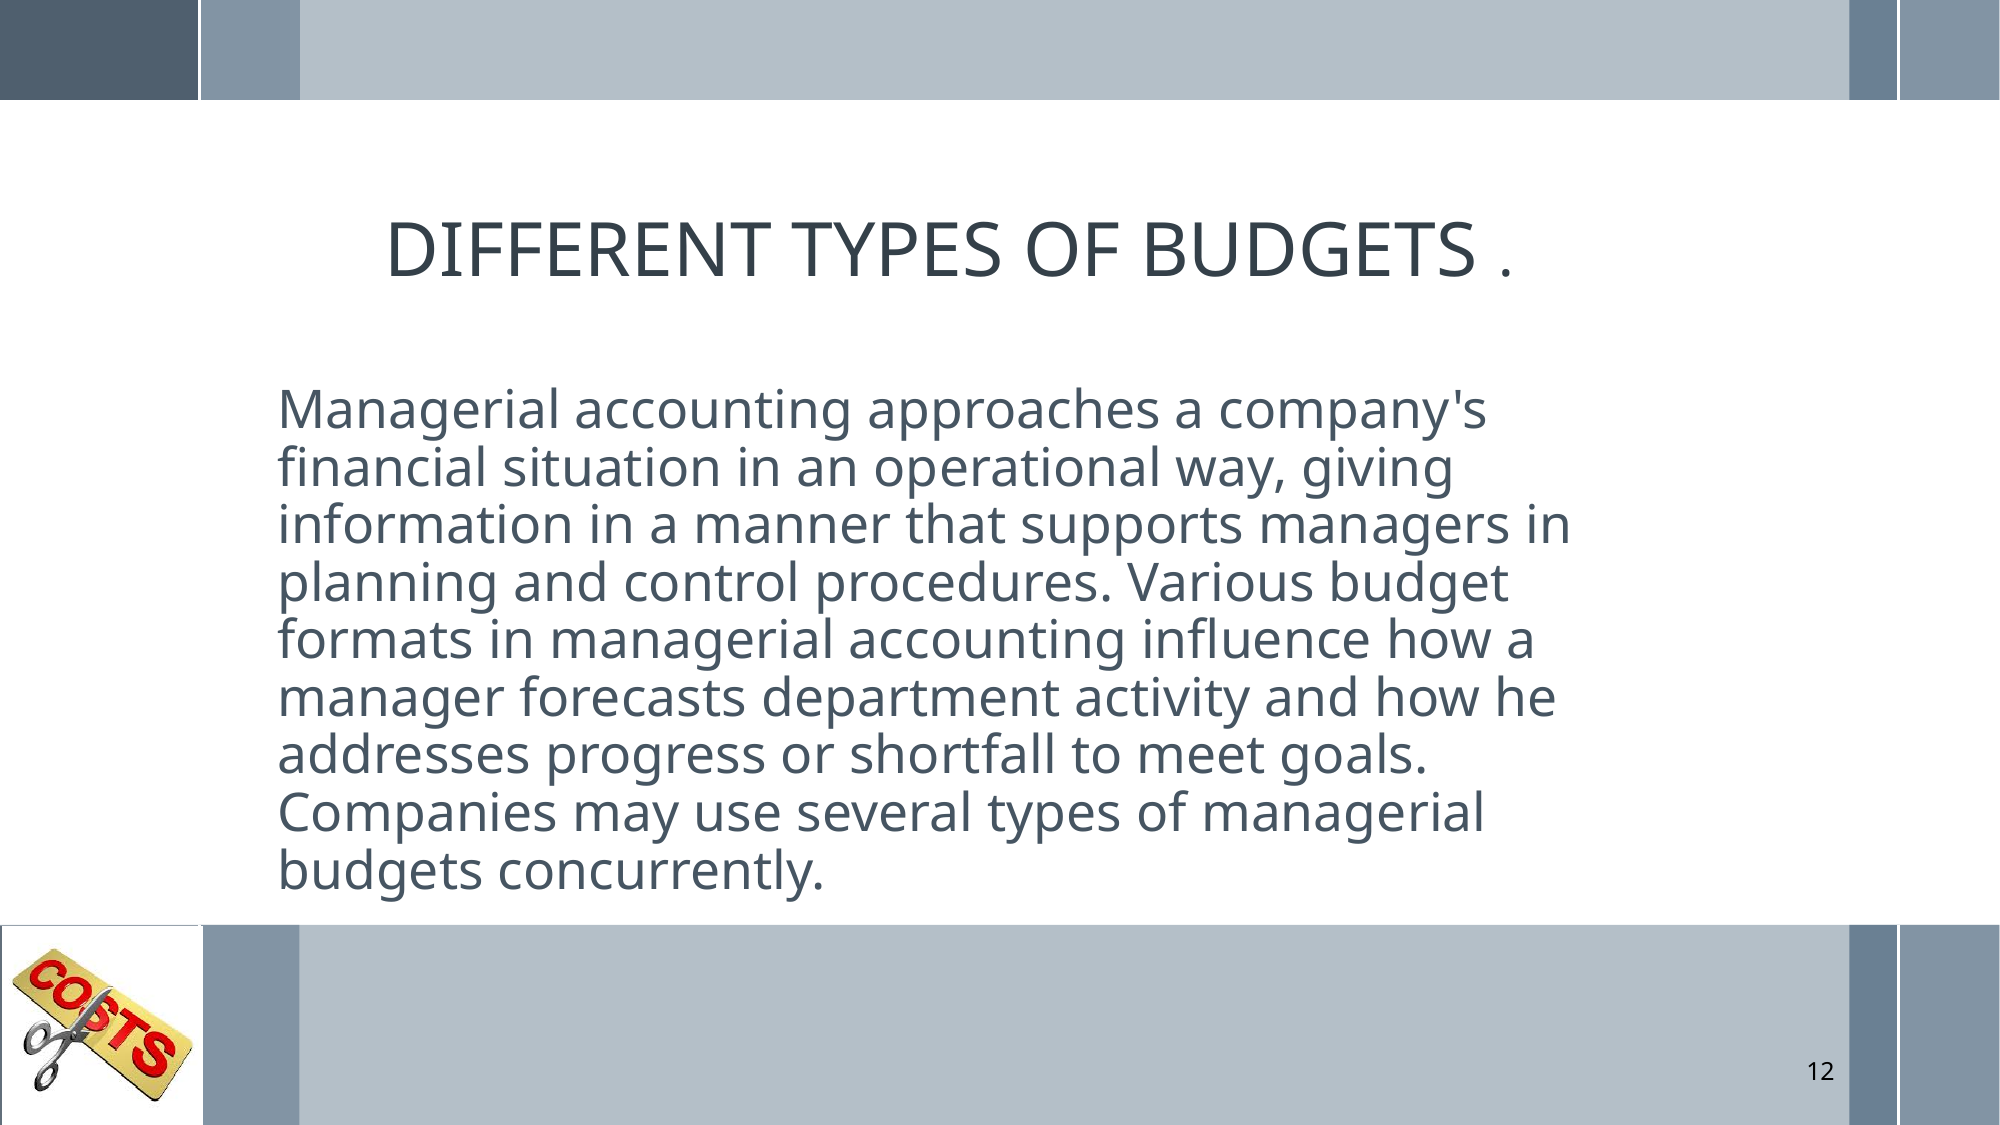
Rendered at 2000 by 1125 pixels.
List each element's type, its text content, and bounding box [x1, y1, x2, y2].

picture [2, 926, 203, 1125]
slide_number 12 [1749, 1042, 1850, 1103]
title DIFFERENT TYPES OF BUDGETS . [262, 87, 1622, 300]
list Managerial accounting approaches a company's financial situation in an operational way, giving information in a manner that supports managers in planning and control procedures. Various budget formats in managerial accounting influence how a manager forecasts department activity and how he addresses progress or shortfall to meet goals. Companies may use several types of managerial budgets concurrently. [262, 375, 1700, 913]
